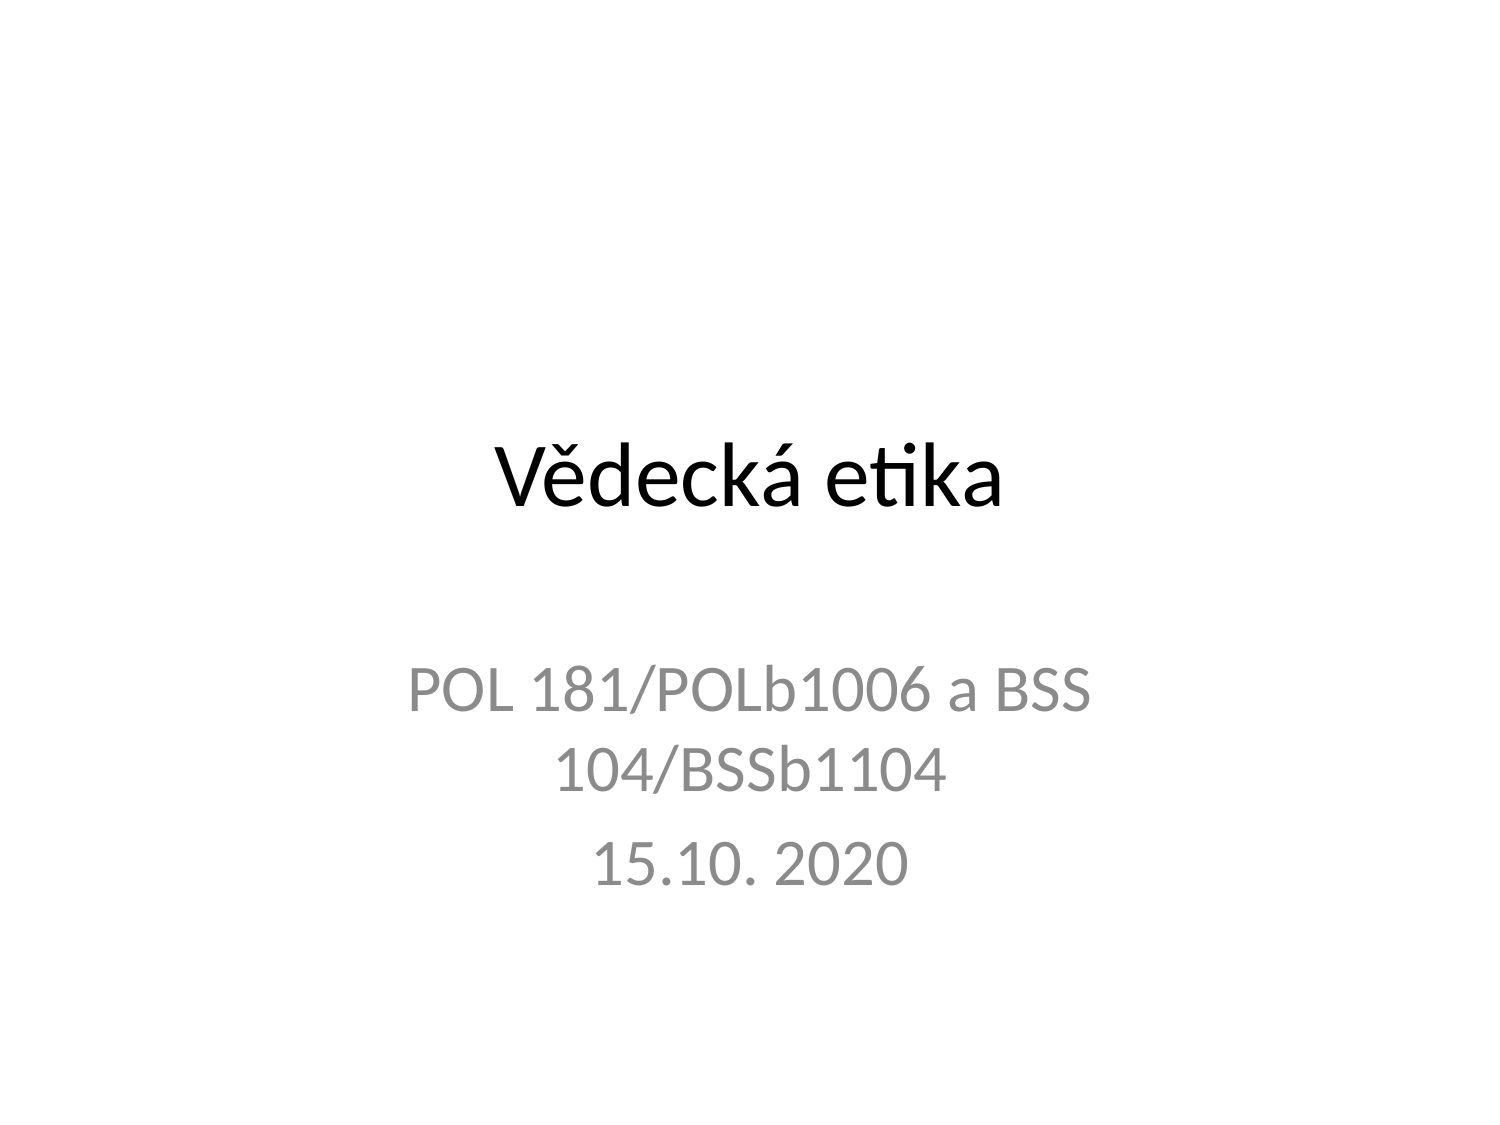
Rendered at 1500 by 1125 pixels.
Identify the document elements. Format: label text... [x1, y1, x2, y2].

title Vědecká etika [112, 349, 1388, 591]
subtitle POL 181/POLb1006 a BSS 104/BSSb1104 15.10. 2020 [225, 637, 1275, 925]
